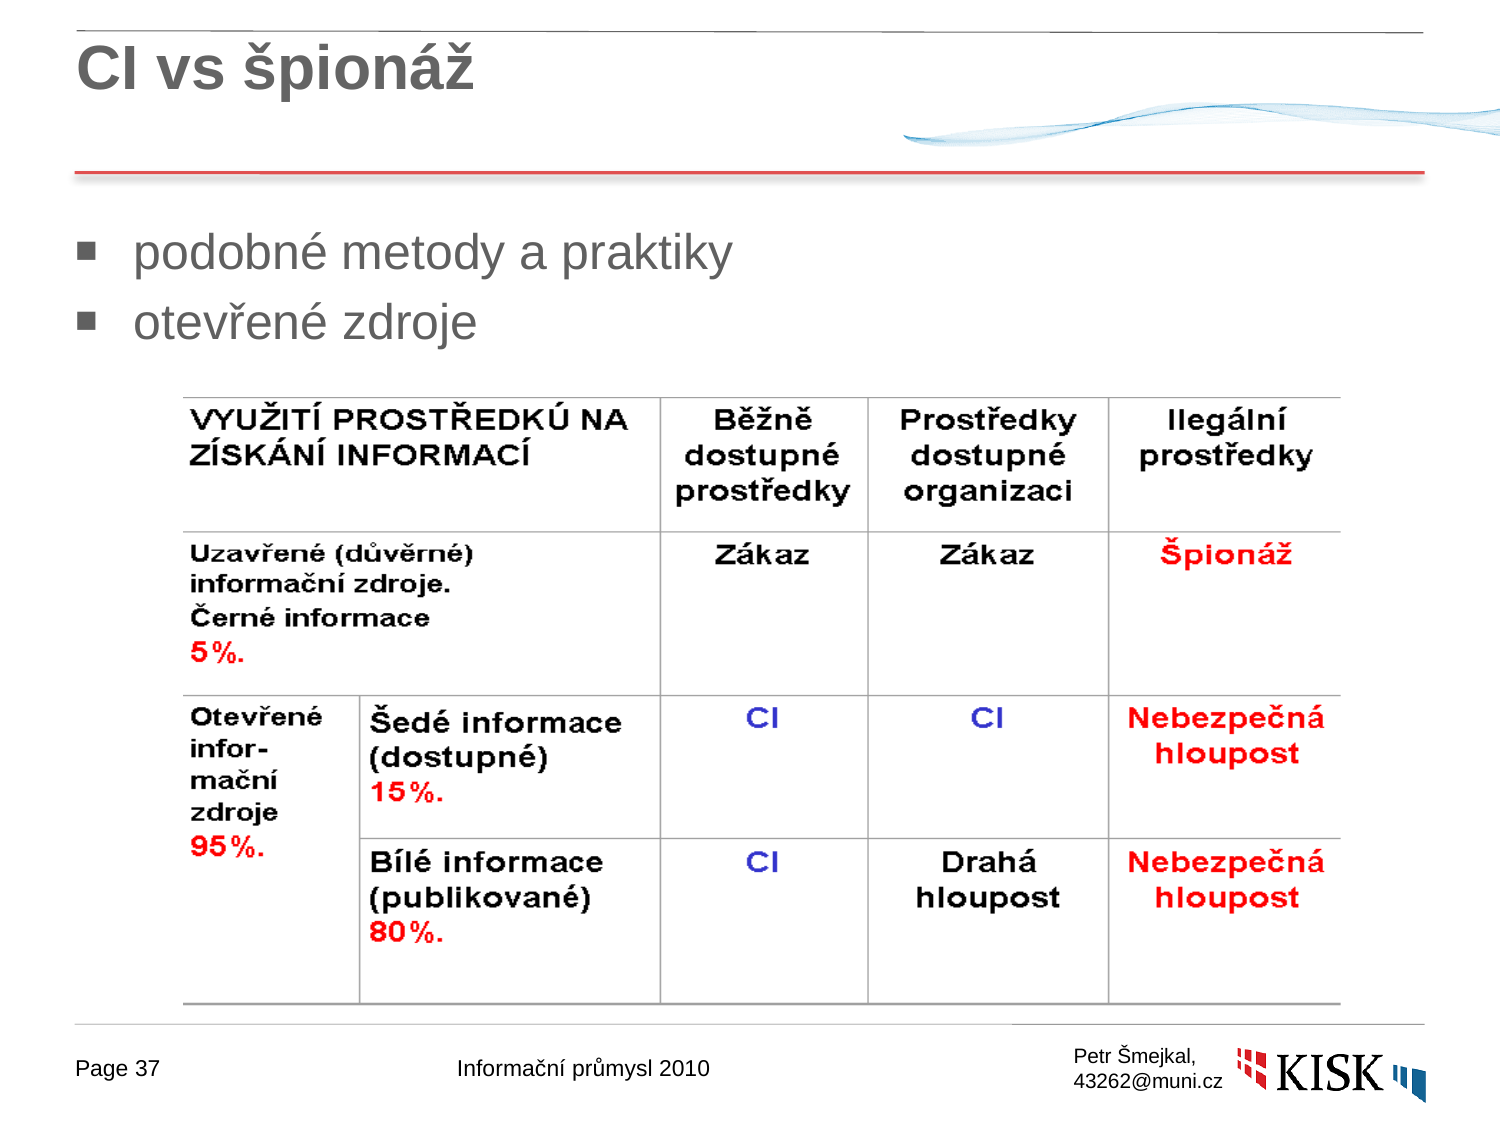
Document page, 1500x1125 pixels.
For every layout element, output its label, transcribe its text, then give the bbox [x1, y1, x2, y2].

title CI vs špionáž [76, 32, 1318, 175]
text_box podobné metody a praktiky otevřené zdroje [74, 219, 1425, 986]
picture [182, 396, 1341, 1008]
picture [1237, 1046, 1426, 1103]
picture [1318, 101, 1500, 149]
